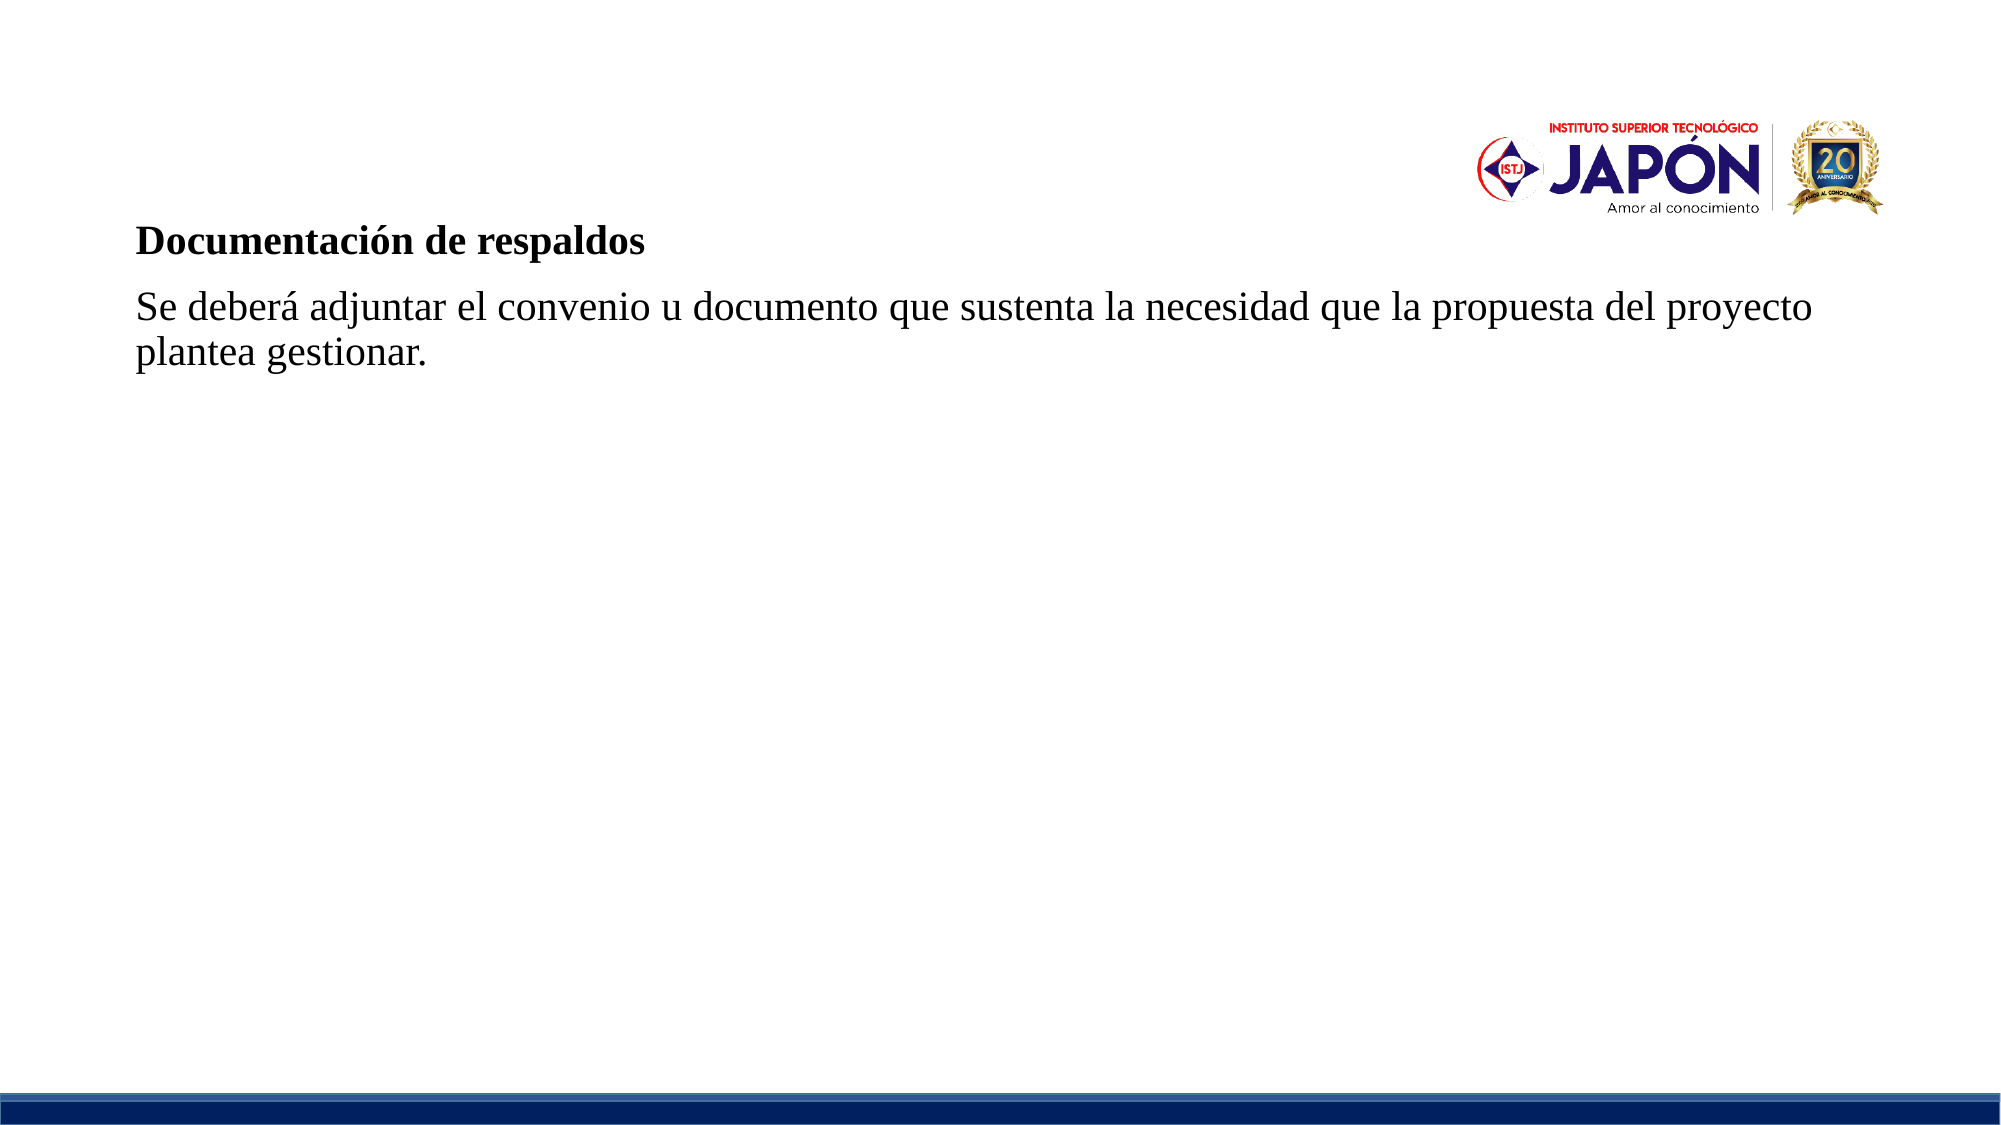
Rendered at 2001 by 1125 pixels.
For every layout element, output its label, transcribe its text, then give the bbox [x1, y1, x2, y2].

picture [1466, 115, 1894, 219]
list Documentación de respaldos Se deberá adjuntar el convenio u documento que sustenta la necesidad que la propuesta del proyecto plantea gestionar. [120, 210, 1846, 925]
